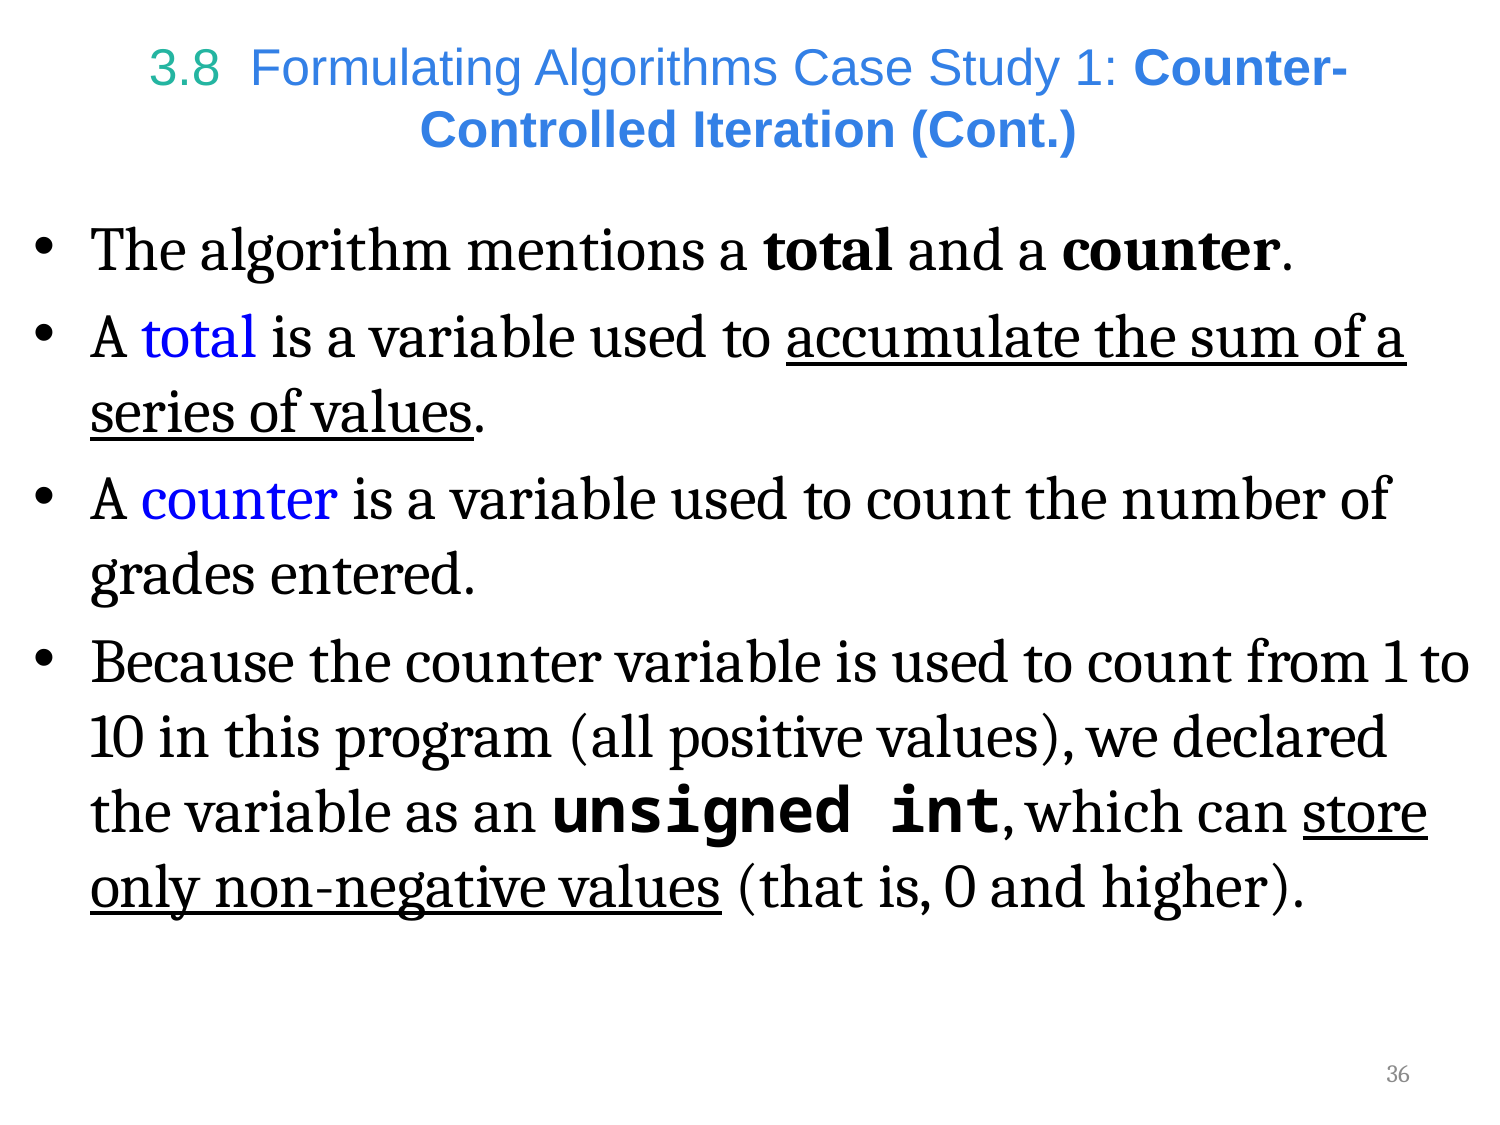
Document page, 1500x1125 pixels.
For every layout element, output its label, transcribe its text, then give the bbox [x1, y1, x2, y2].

list The algorithm mentions a total and a counter. A total is a variable used to accumulate the sum of a series of values. A counter is a variable used to count the number of grades entered. Because the counter variable is used to count from 1 to 10 in this program (all positive values), we declared the variable as an unsigned int, which can store only non-negative values (that is, 0 and higher). [18, 200, 1488, 1103]
title 3.8 Formulating Algorithms Case Study 1: Counter-Controlled Iteration (Cont.) [73, 24, 1424, 168]
slide_number 36 [1074, 1042, 1425, 1103]
